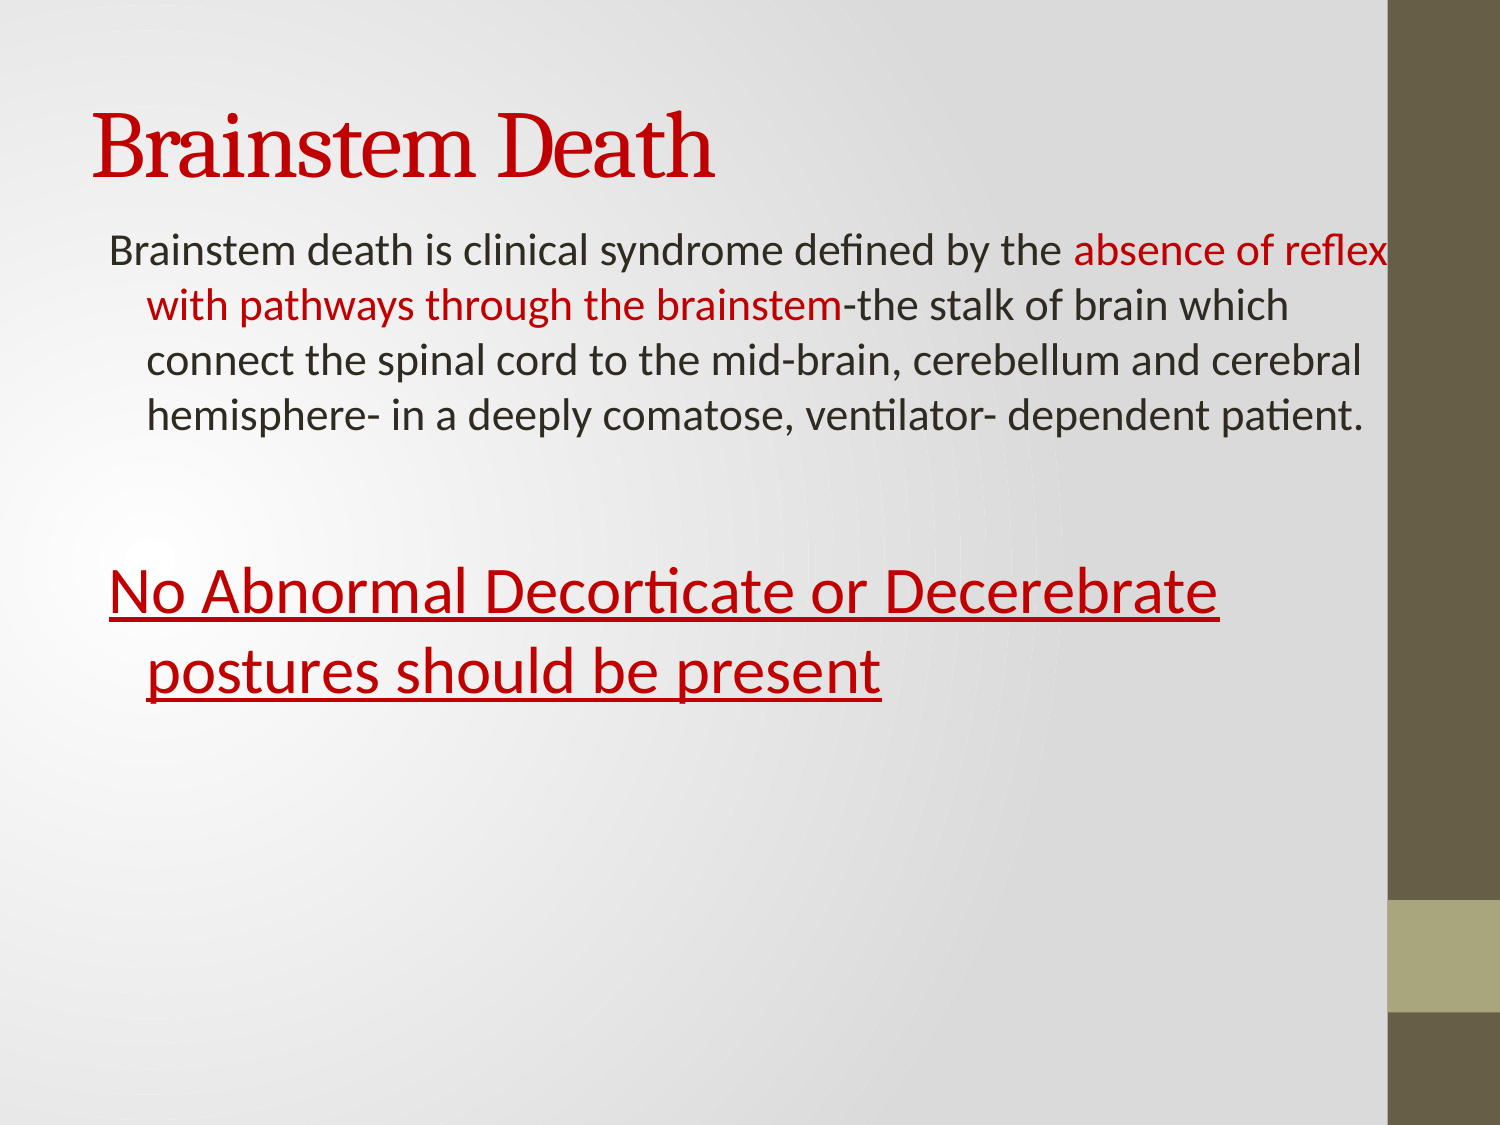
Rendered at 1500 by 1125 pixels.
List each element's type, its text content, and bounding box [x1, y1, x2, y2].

title Brainstem Death [75, 45, 1325, 212]
list Brainstem death is clinical syndrome defined by the absence of reflex with pathways through the brainstem-the stalk of brain which connect the spinal cord to the mid-brain, cerebellum and cerebral hemisphere- in a deeply comatose, ventilator- dependent patient. No Abnormal Decorticate or Decerebrate postures should be present [75, 212, 1413, 1018]
